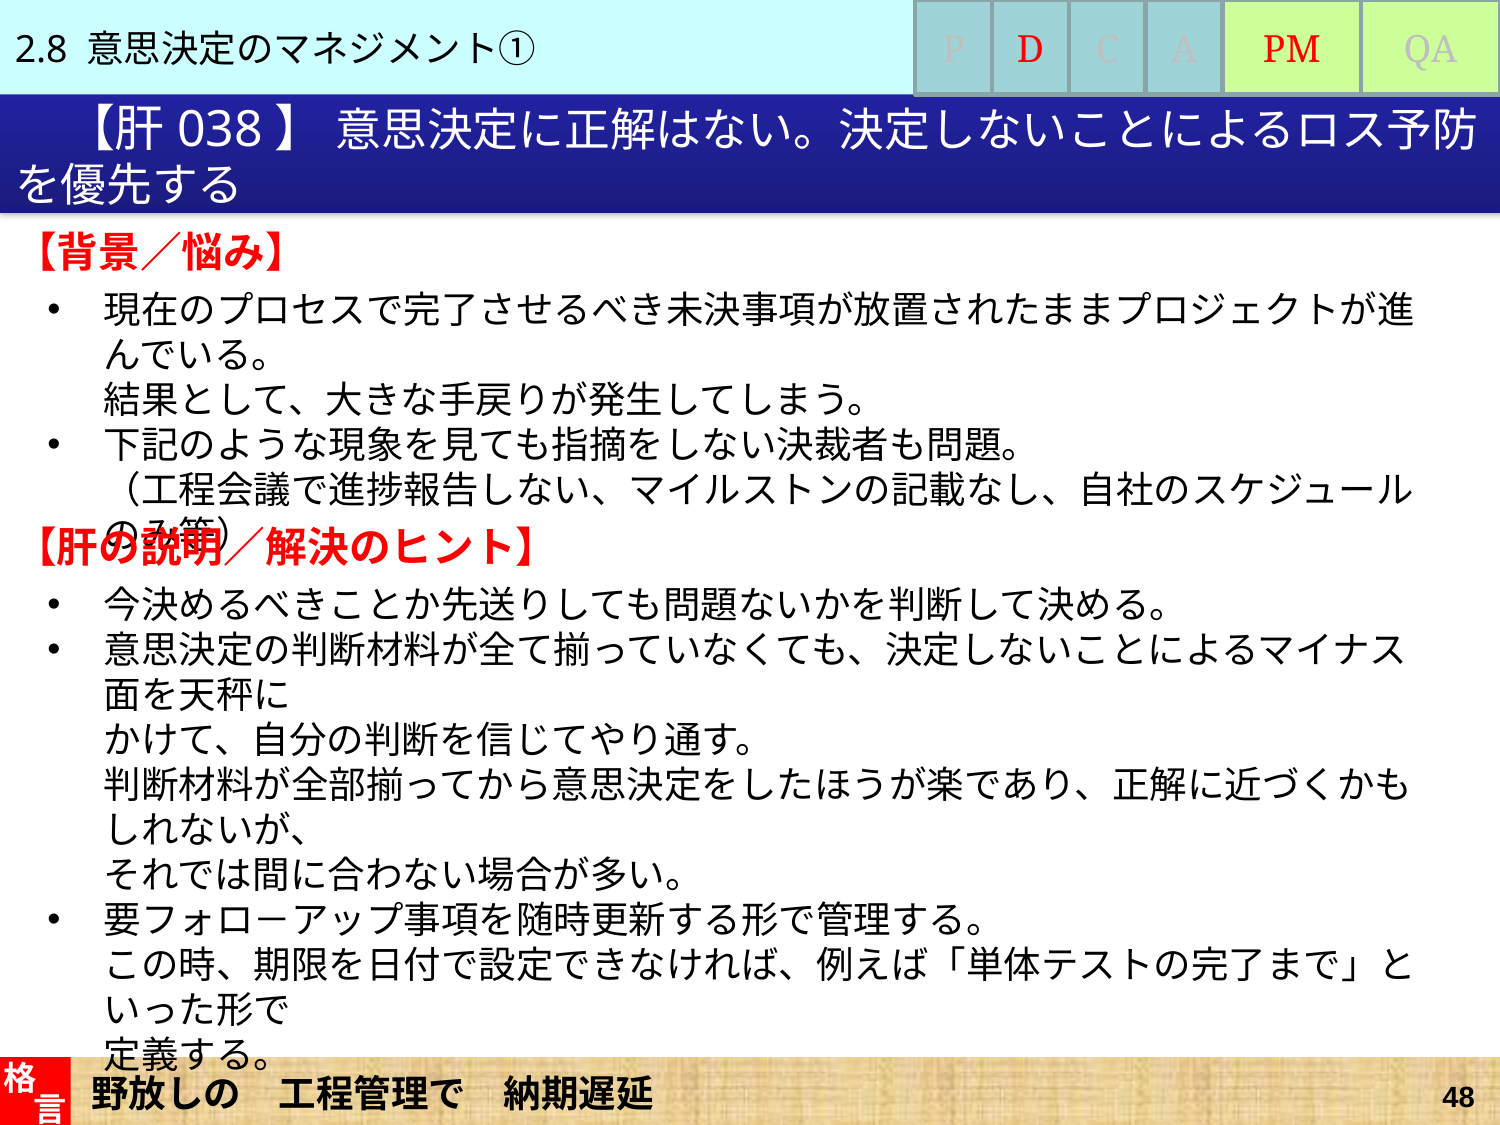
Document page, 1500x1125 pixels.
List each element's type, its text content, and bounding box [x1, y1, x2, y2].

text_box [915, 0, 1500, 95]
text_box 【肝の説明／解決のヒント】 今決めるべきことか先送りしても問題ないかを判断して決める。 意思決定の判断材料が全て揃っていなくても、決定しないことによるマイナス面を天秤に かけて、自分の判断を信じてやり通す。 判断材料が全部揃ってから意思決定をしたほうが楽であり、正解に近づくかもしれないが、 それでは間に合わない場合が多い。 要フォロ－アップ事項を随時更新する形で管理する。 この時、期限を日付で設定できなければ、例えば「単体テストの完了まで」といった形で 定義する。 [0, 513, 1500, 1057]
list 【背景／悩み】 現在のプロセスで完了させるべき未決事項が放置されたままプロジェクトが進んでいる。 結果として、大きな手戻りが発生してしまう。 下記のような現象を見ても指摘をしない決裁者も問題。 （工程会議で進捗報告しない、マイルストンの記載なし、自社のスケジュールのみ等） [0, 218, 1500, 513]
text_box 野放しの 工程管理で 納期遅延 [72, 1057, 1500, 1125]
slide_number 48 [1139, 1070, 1490, 1115]
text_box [0, 1056, 72, 1125]
title 【肝038】 意思決定に正解はない。決定しないことによるロス予防を優先する [0, 95, 1500, 213]
text_box 2.8 意思決定のマネジメント① [0, 0, 913, 95]
